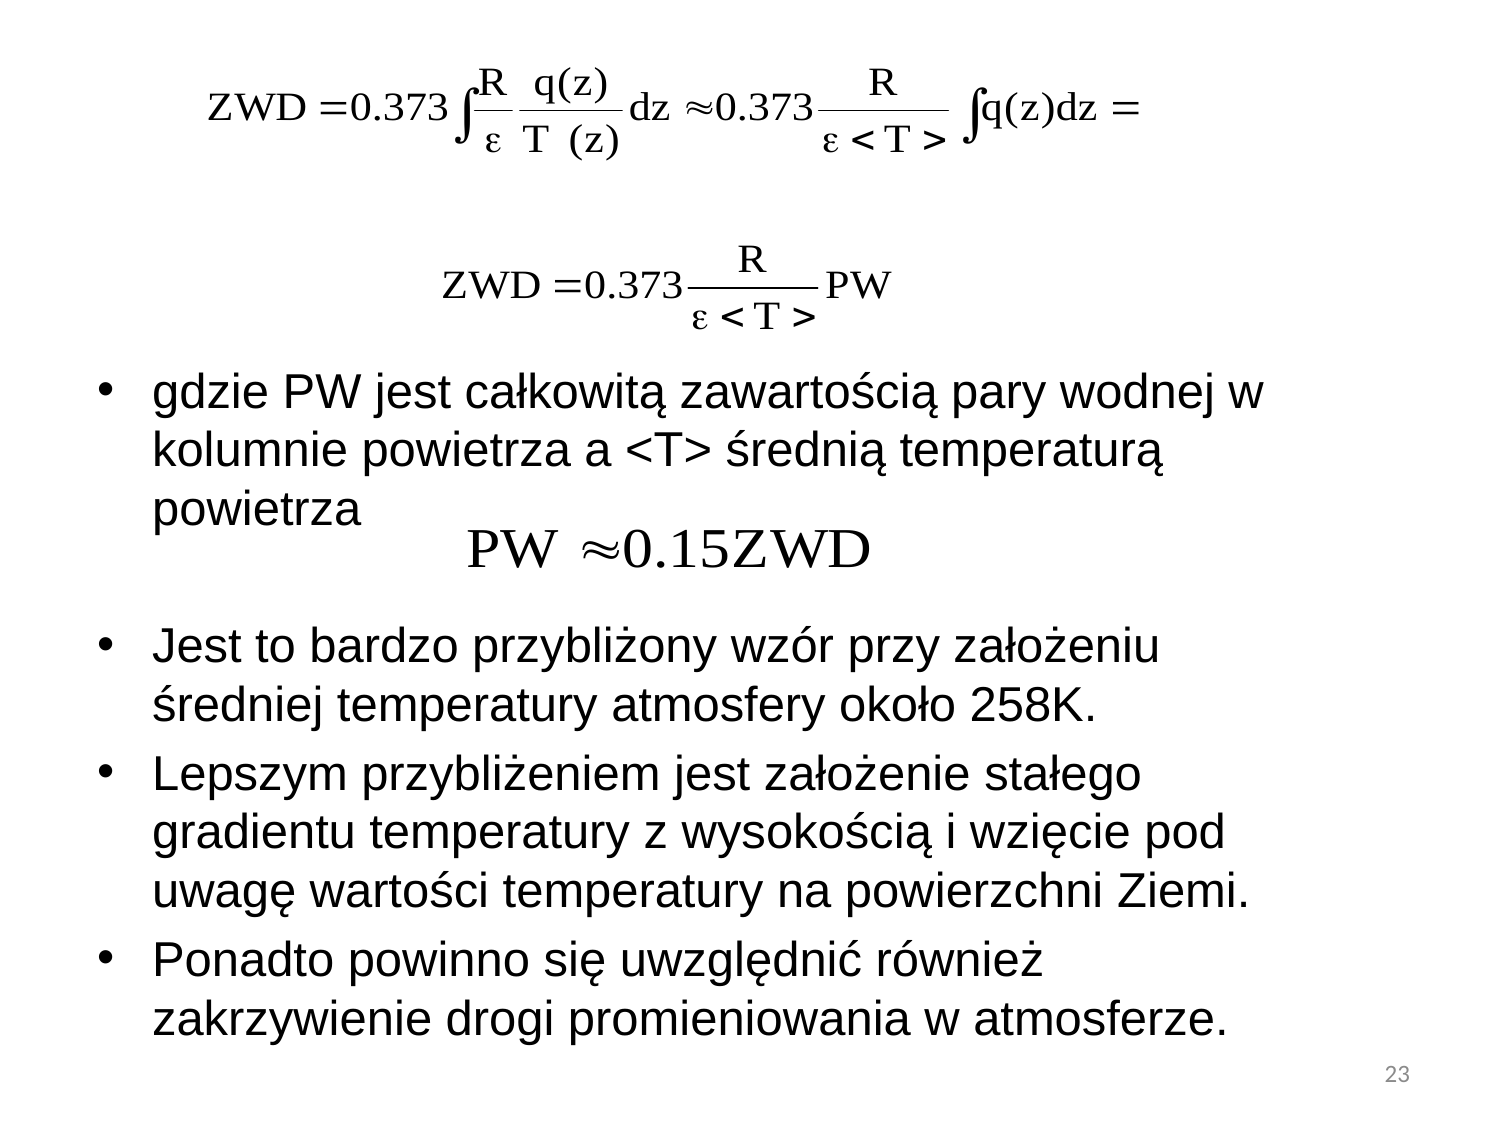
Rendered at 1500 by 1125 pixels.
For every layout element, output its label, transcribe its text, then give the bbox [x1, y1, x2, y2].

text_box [456, 515, 880, 582]
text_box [198, 46, 1140, 178]
slide_number 23 [1074, 1042, 1425, 1103]
list gdzie PW jest całkowitą zawartością pary wodnej w kolumnie powietrza a <T> średnią temperaturą powietrza Jest to bardzo przybliżony wzór przy założeniu średniej temperatury atmosfery około 258K. Lepszym przybliżeniem jest założenie stałego gradientu temperatury z wysokością i wzięcie pod uwagę wartości temperatury na powierzchni Ziemi. Ponadto powinno się uwzględnić również zakrzywienie drogi promieniowania w atmosferze. [82, 351, 1357, 1055]
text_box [433, 234, 901, 339]
